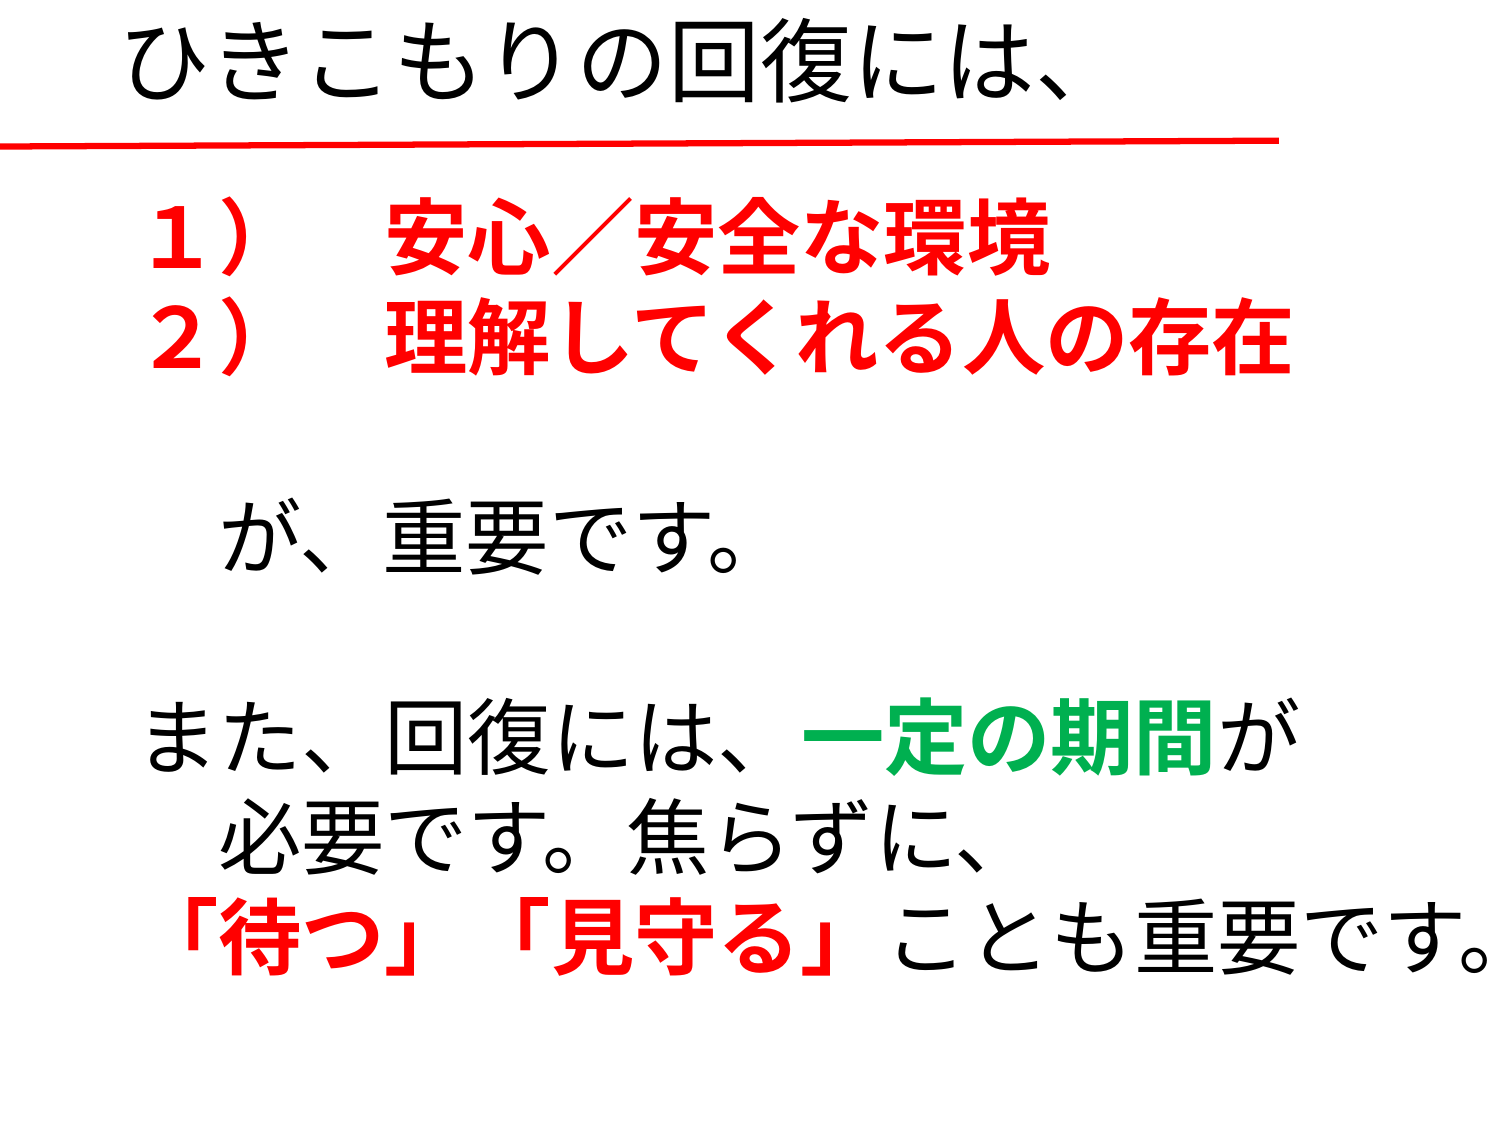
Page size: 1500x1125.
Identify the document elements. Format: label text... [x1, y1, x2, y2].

text_box １） 安心／安全な環境 ２） 理解してくれる人の存在 が、重要です。 また、回復には、一定の期間が 必要です。焦らずに、 「待つ」「見守る」ことも重要です。 [120, 178, 1480, 993]
title ひきこもりの回復には、 [103, 0, 1279, 137]
